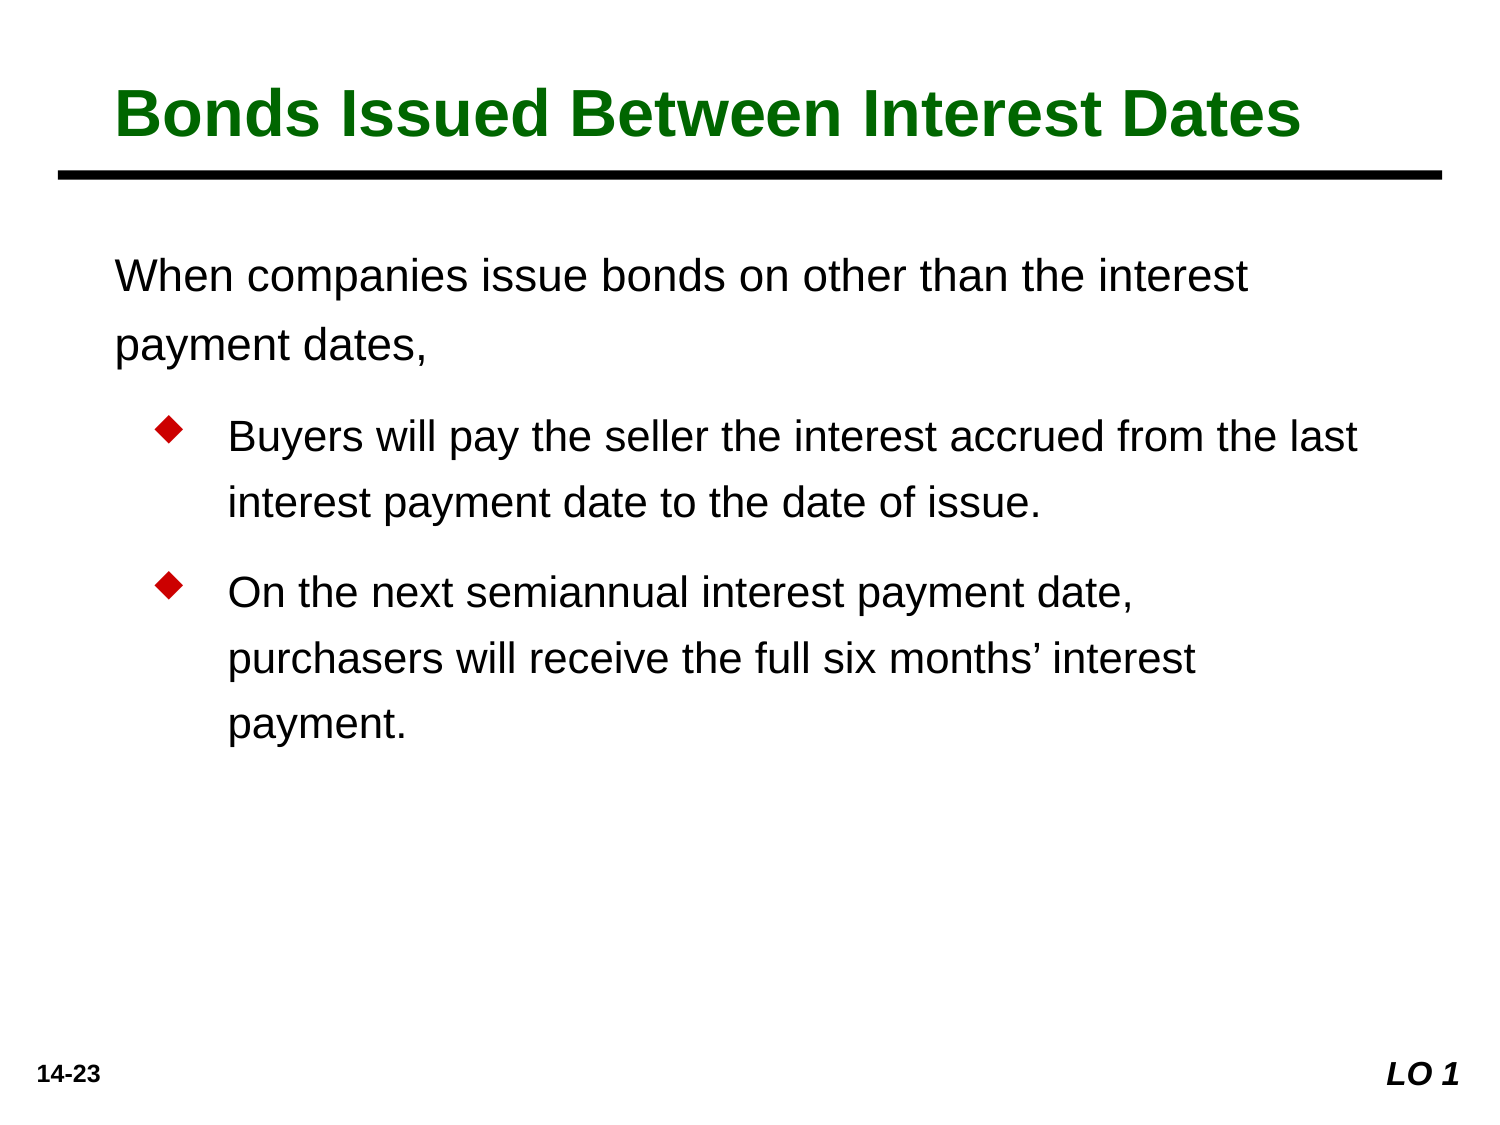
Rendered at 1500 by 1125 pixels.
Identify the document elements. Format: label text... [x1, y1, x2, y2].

text_box When companies issue bonds on other than the interest payment dates, Buyers will pay the seller the interest accrued from the last interest payment date to the date of issue. On the next semiannual interest payment date, purchasers will receive the full six months’ interest payment. [99, 224, 1375, 756]
text_box Bonds Issued Between Interest Dates [99, 62, 1450, 155]
text_box LO 1 [1350, 1044, 1475, 1100]
